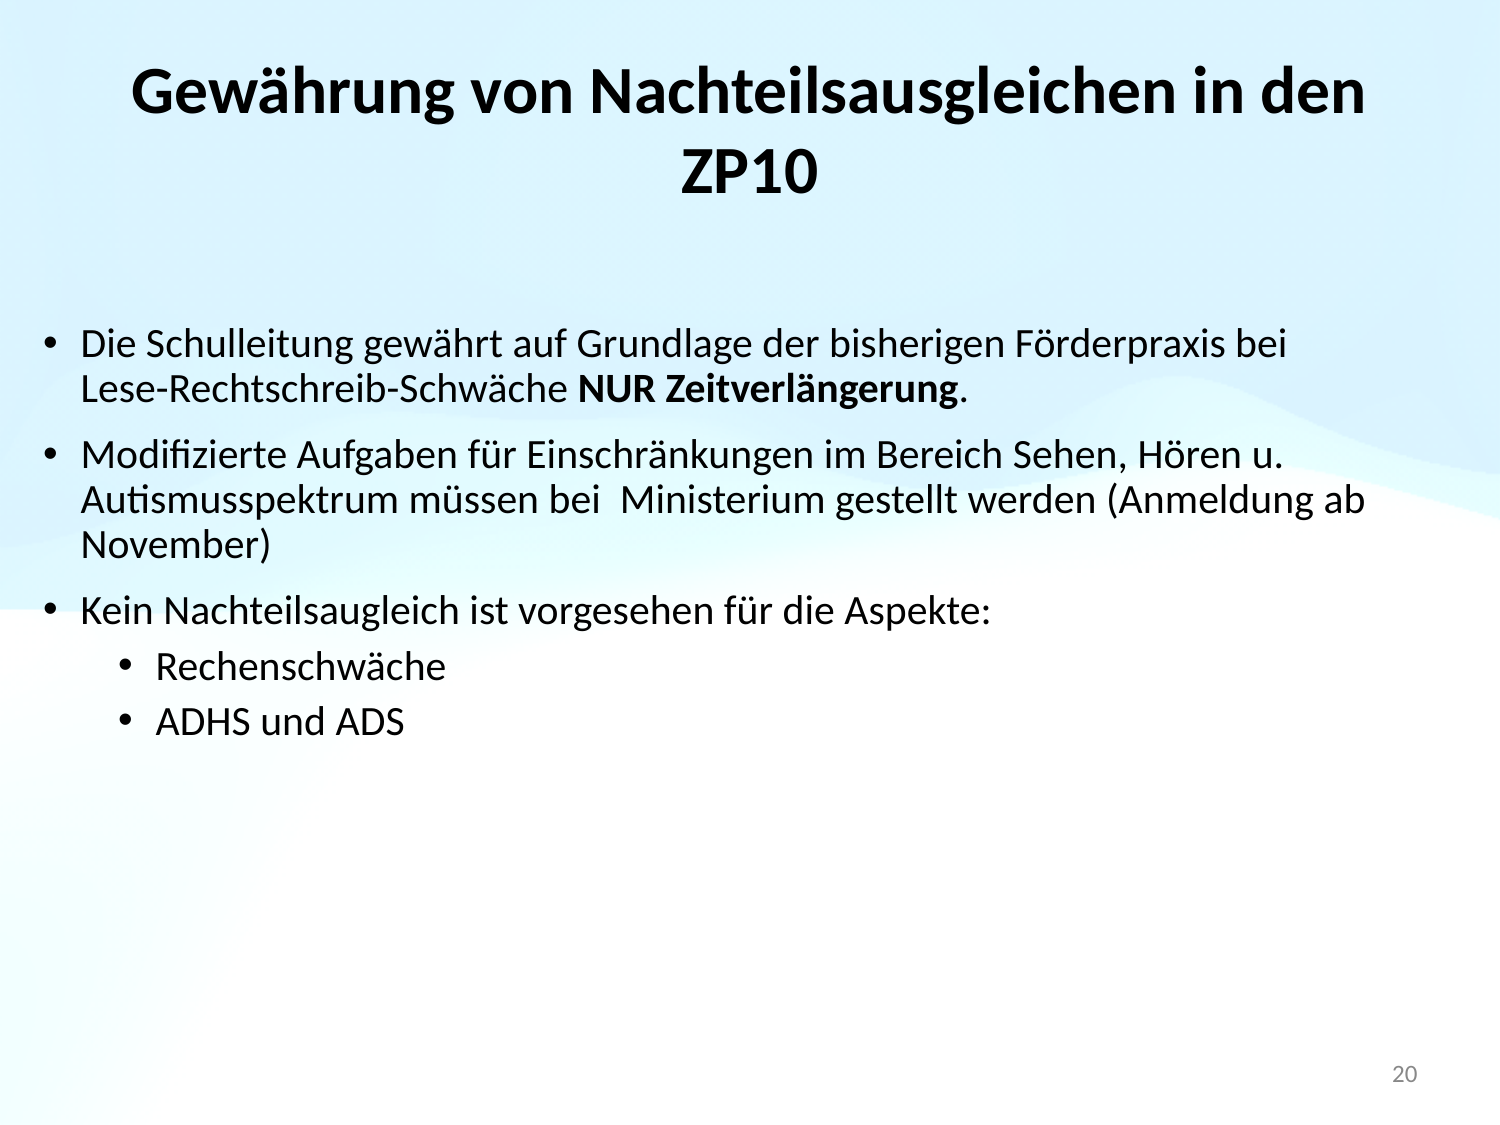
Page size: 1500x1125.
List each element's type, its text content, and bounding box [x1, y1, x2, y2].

picture [0, 0, 1500, 1125]
title Gewährung von Nachteilsausgleichen in den ZP10 [74, 44, 1426, 209]
list Die Schulleitung gewährt auf Grundlage der bisherigen Förderpraxis bei Lese-Rechtschreib-Schwäche NUR Zeitverlängerung. Modifizierte Aufgaben für Einschränkungen im Bereich Sehen, Hören u. Autismusspektrum müssen bei Ministerium gestellt werden (Anmeldung ab November) Kein Nachteilsaugleich ist vorgesehen für die Aspekte: Rechenschwäche ADHS und ADS [35, 243, 1387, 1018]
slide_number 20 [1382, 1051, 1426, 1094]
